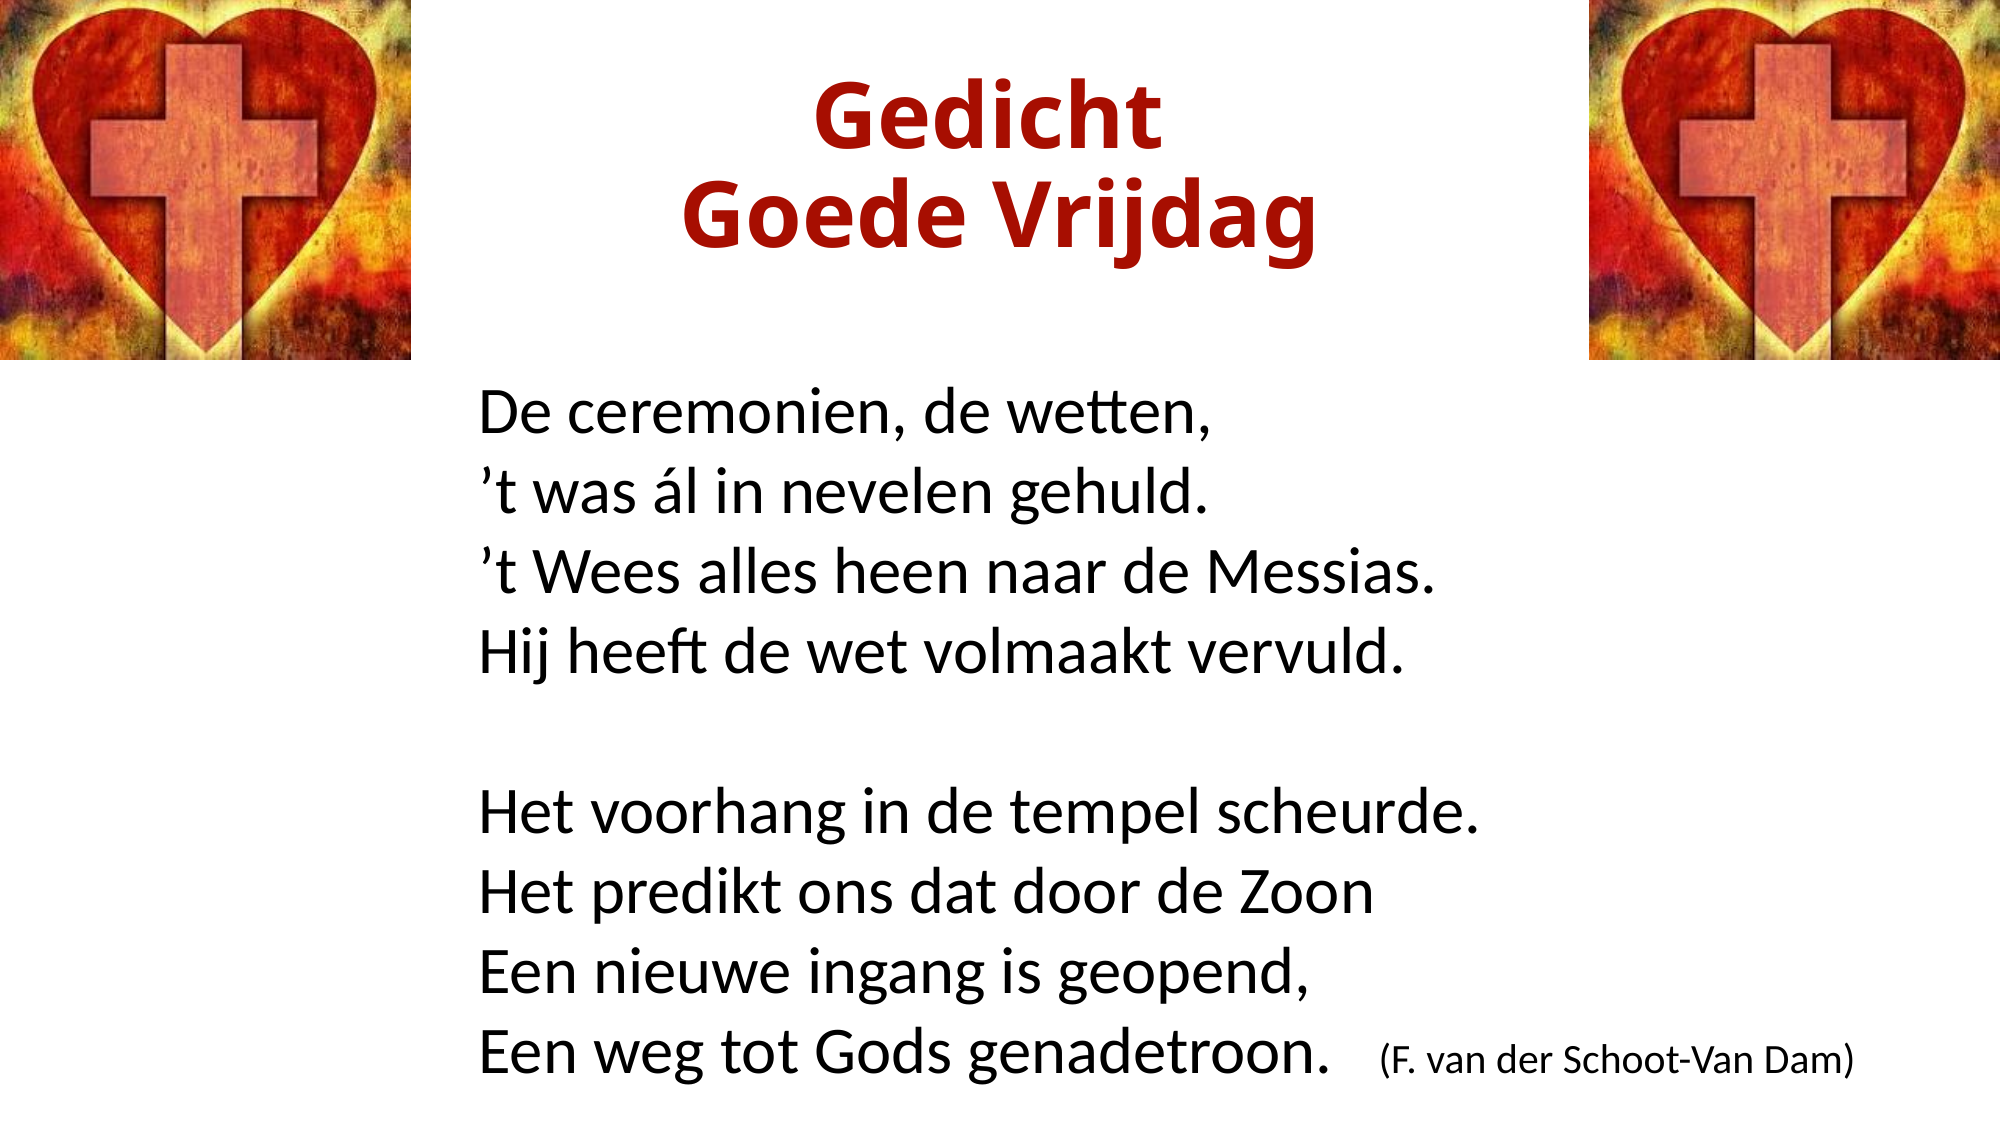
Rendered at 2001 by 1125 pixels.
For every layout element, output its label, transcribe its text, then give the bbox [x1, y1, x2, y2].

title Gedicht Goede Vrijdag [411, 59, 1589, 278]
picture [0, 0, 411, 360]
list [1589, 0, 2000, 360]
text_box De ceremonien, de wetten, ’t was ál in nevelen gehuld. ’t Wees alles heen naar de Messias. Hij heeft de wet volmaakt vervuld. Het voorhang in de tempel scheurde. Het predikt ons dat door de Zoon Een nieuwe ingang is geopend, Een weg tot Gods genadetroon. (F. van der Schoot-Van Dam) [88, 359, 1950, 1125]
